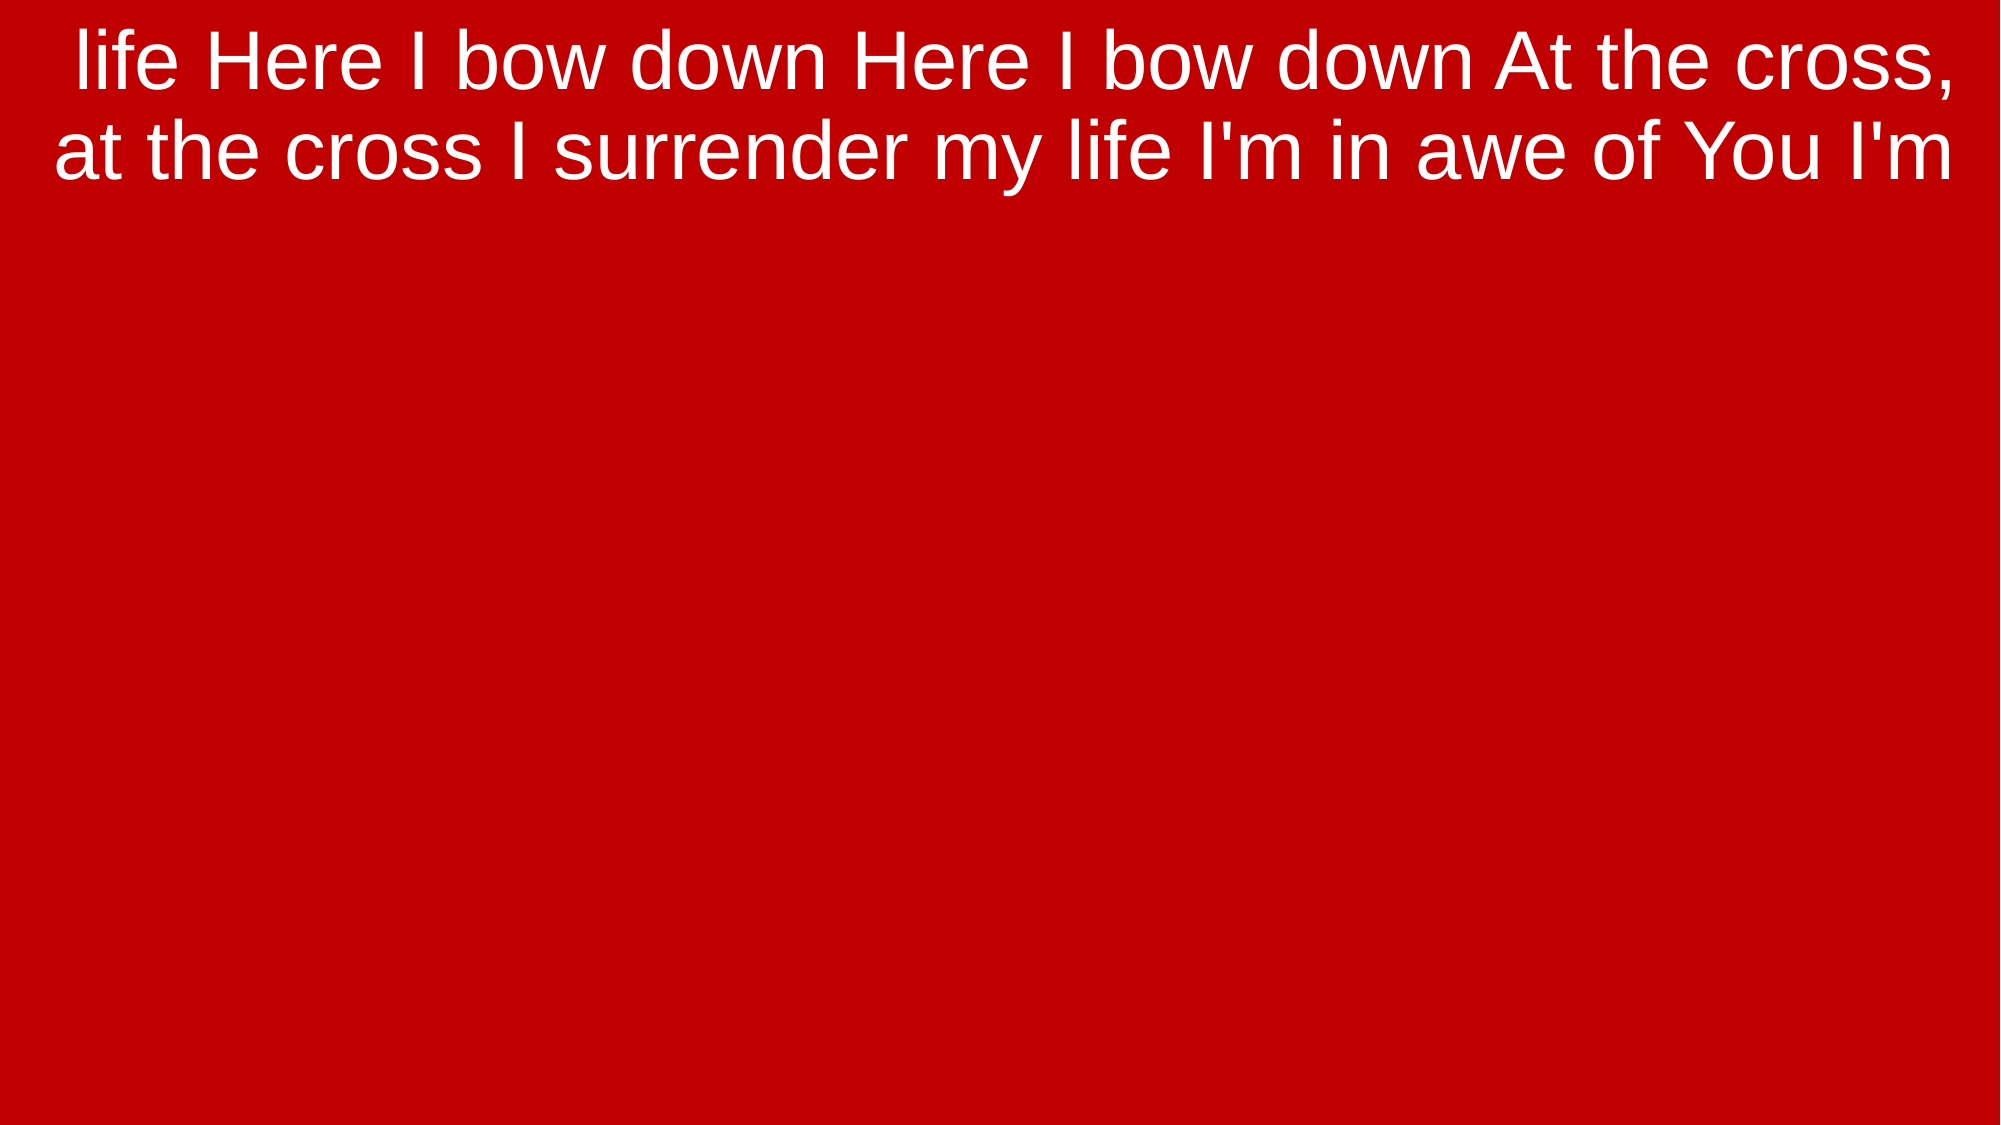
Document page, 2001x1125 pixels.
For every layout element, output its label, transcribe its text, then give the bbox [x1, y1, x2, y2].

list life Here I bow down Here I bow down At the cross, at the cross I surrender my life I'm in awe of You I'm [10, 9, 2000, 784]
